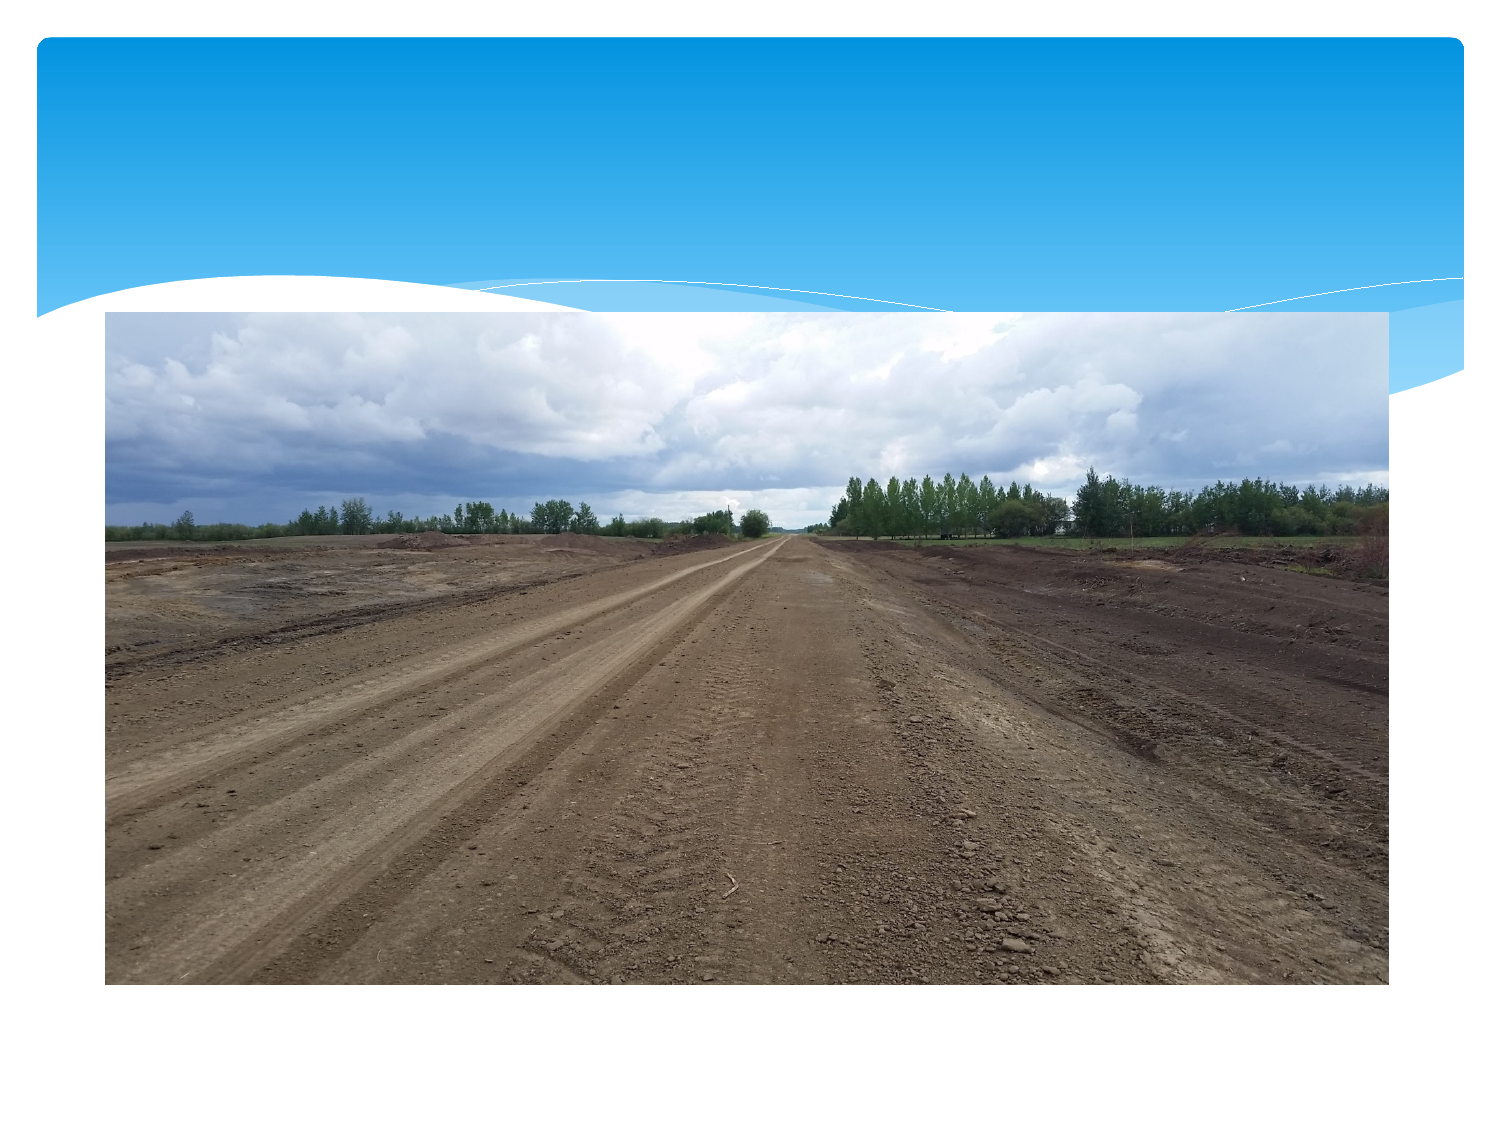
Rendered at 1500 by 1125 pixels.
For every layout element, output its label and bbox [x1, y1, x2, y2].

picture [105, 312, 1390, 985]
